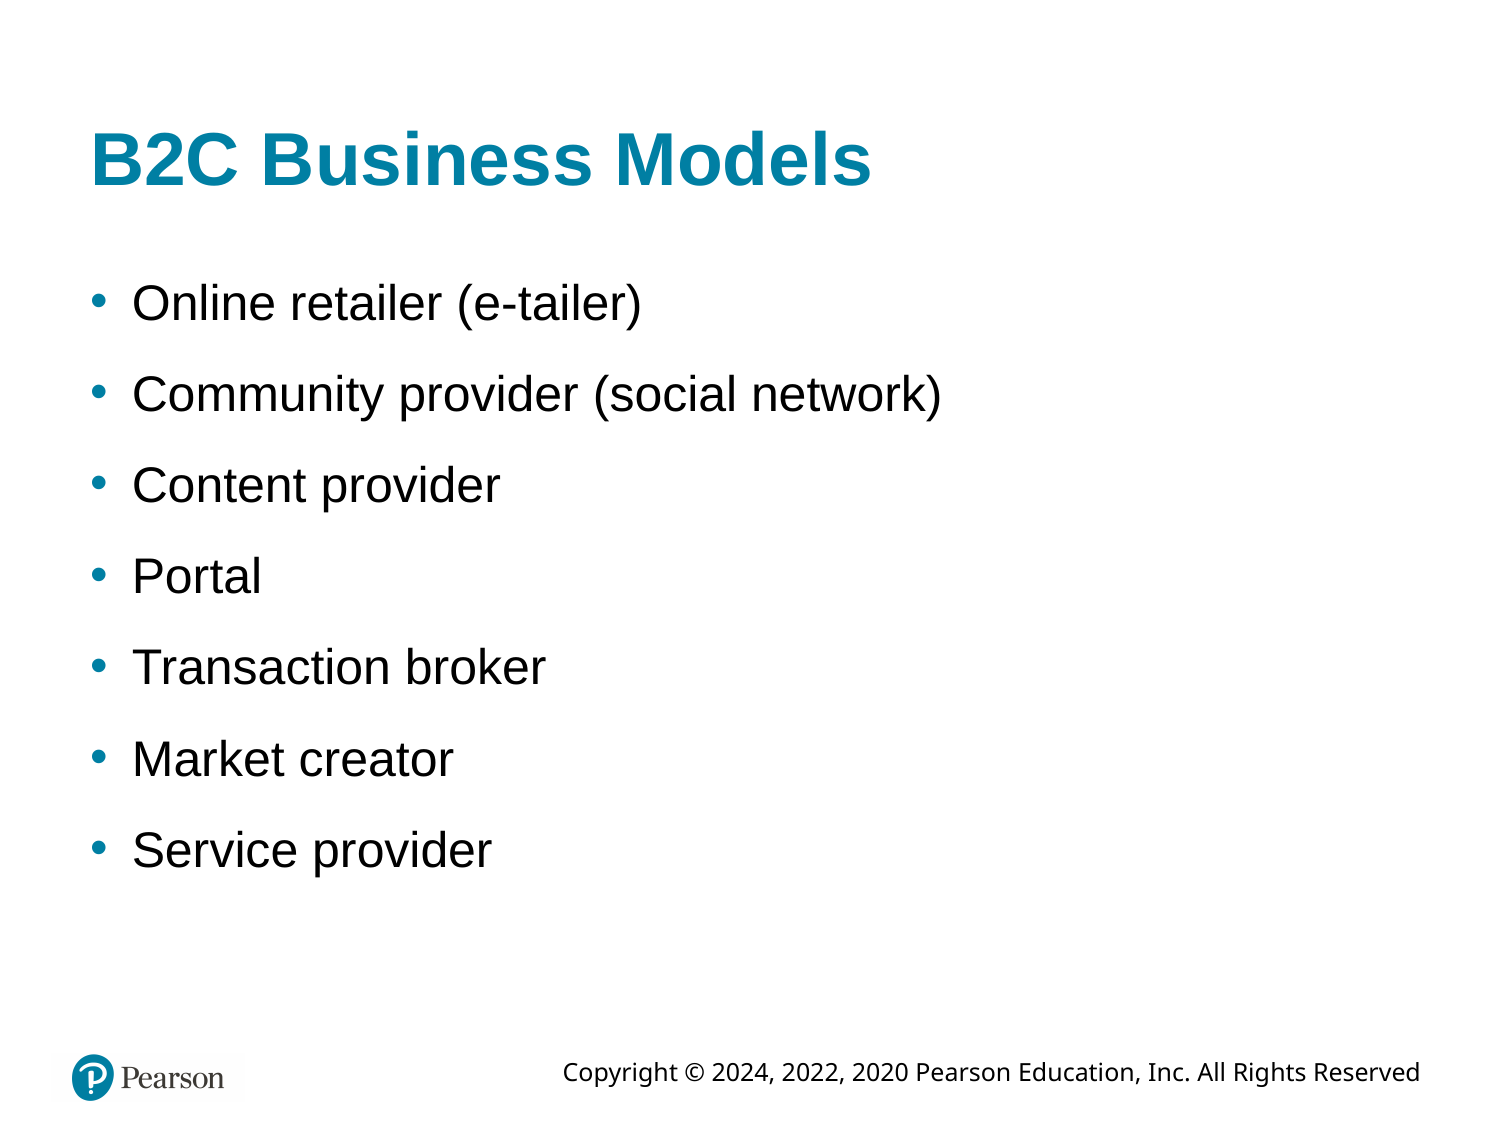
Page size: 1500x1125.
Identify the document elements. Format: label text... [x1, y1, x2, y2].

list Online retailer (e-tailer) Community provider (social network) Content provider Portal Transaction broker Market creator Service provider [75, 255, 1426, 1021]
title B2C Business Models [75, 35, 1425, 216]
picture [51, 1053, 245, 1102]
